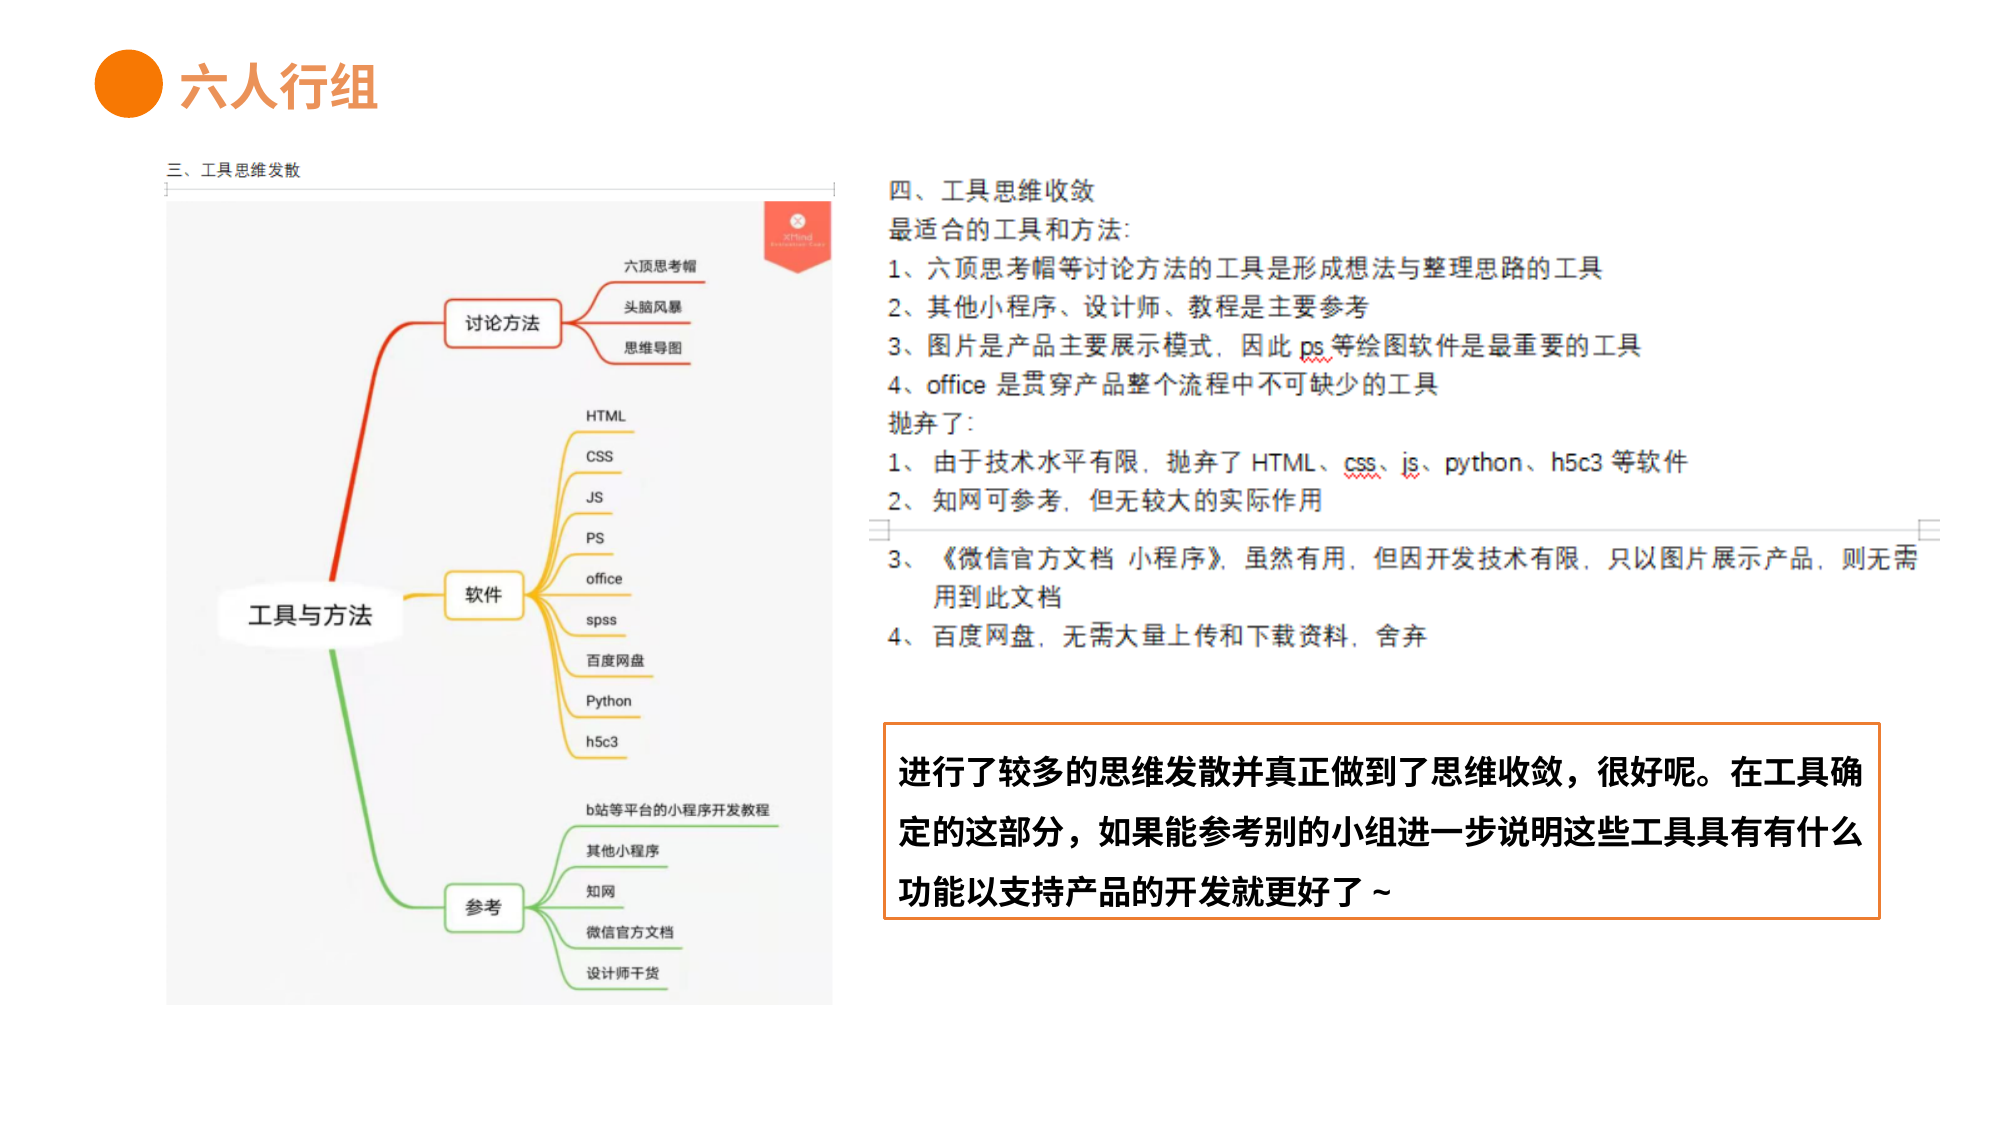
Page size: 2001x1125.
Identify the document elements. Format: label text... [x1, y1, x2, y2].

picture [164, 150, 835, 1005]
text_box [93, 48, 164, 119]
picture [869, 162, 1940, 665]
title 六人行组 [164, 60, 396, 124]
text_box 进行了较多的思维发散并真正做到了思维收敛，很好呢。在工具确定的这部分，如果能参考别的小组进一步说明这些工具具有有什么功能以支持产品的开发就更好了~ [884, 723, 1880, 919]
